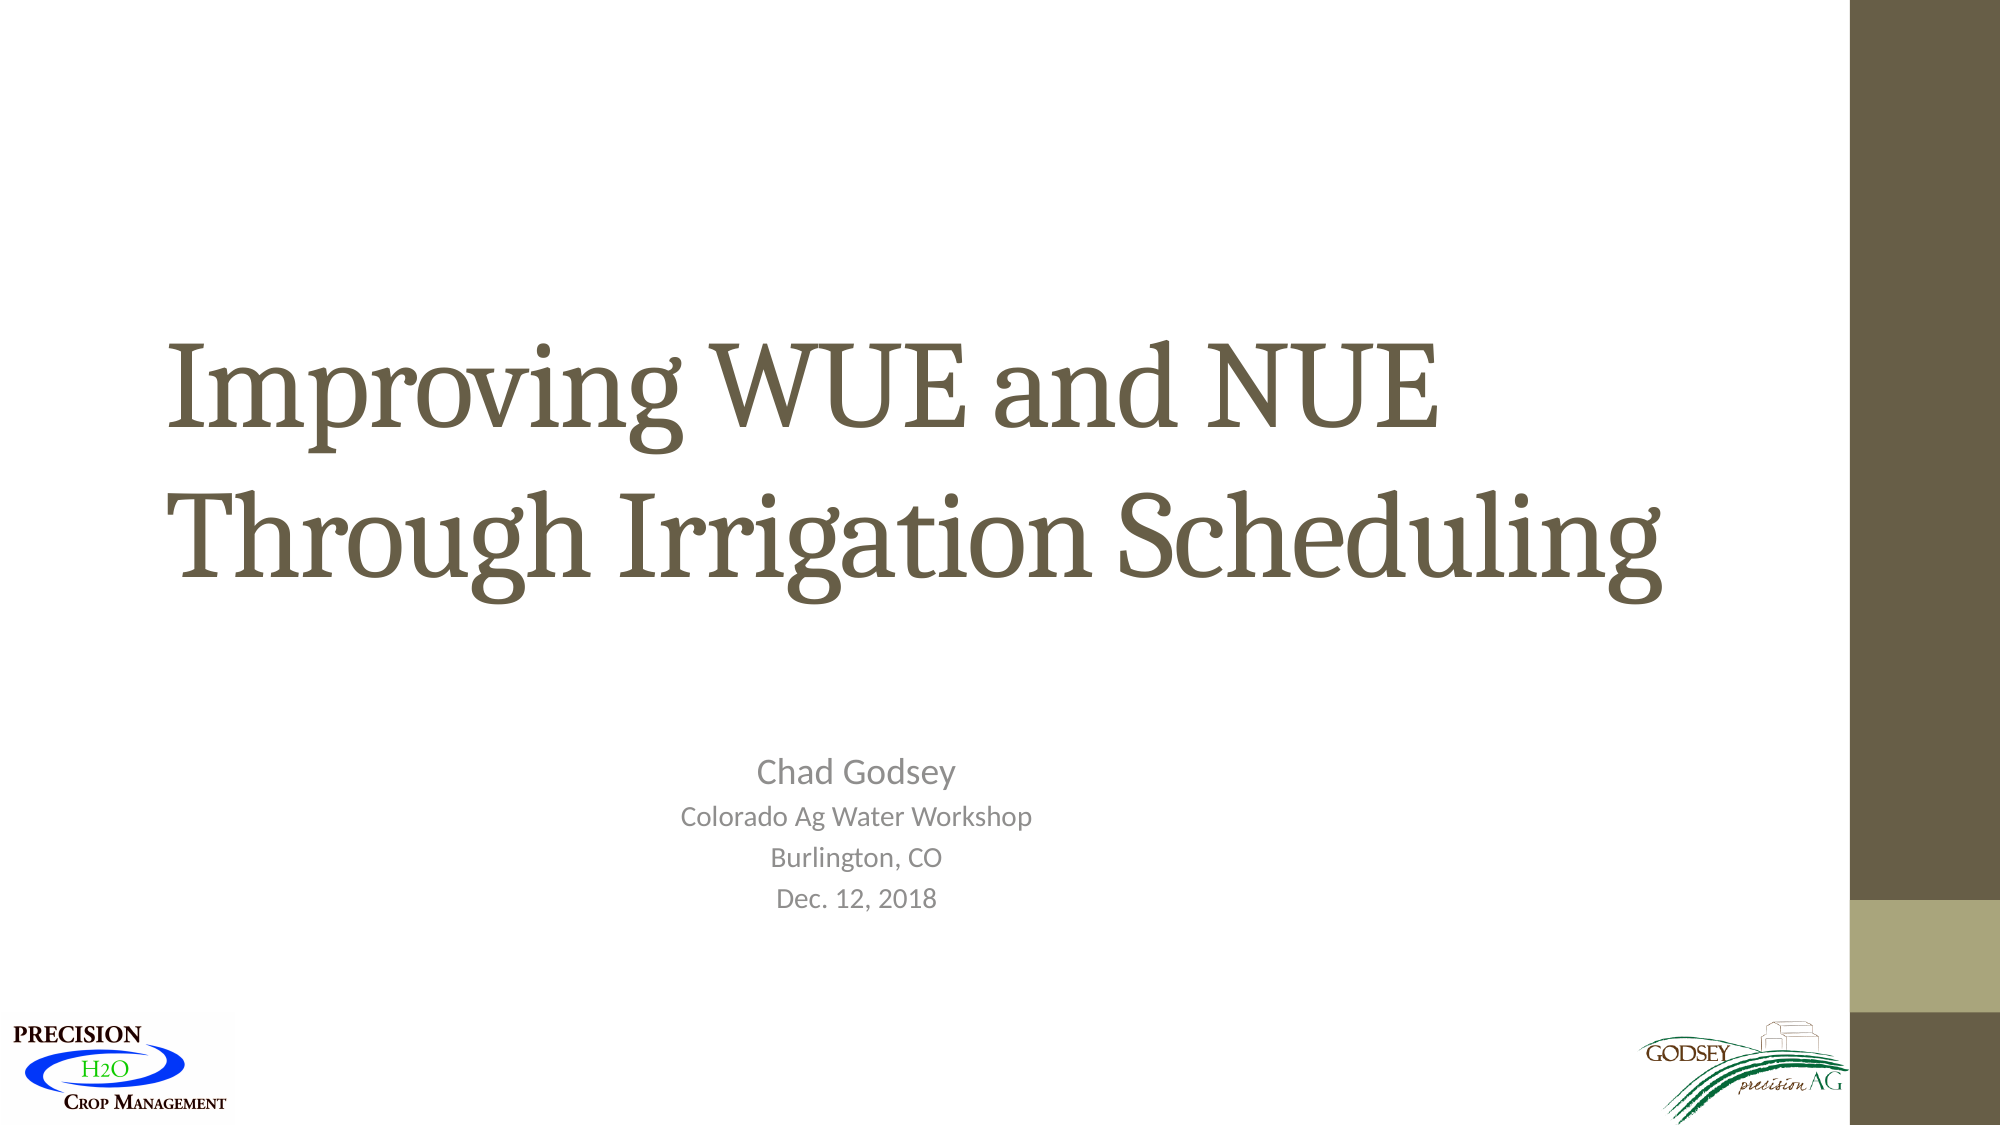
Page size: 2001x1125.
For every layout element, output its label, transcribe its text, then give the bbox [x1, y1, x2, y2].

picture [1, 1012, 235, 1125]
title Improving WUE and NUE Through Irrigation Scheduling [150, 184, 1800, 610]
picture [1637, 999, 1849, 1125]
subtitle Chad Godsey Colorado Ag Water Workshop Burlington, CO Dec. 12, 2018 [150, 739, 1564, 998]
